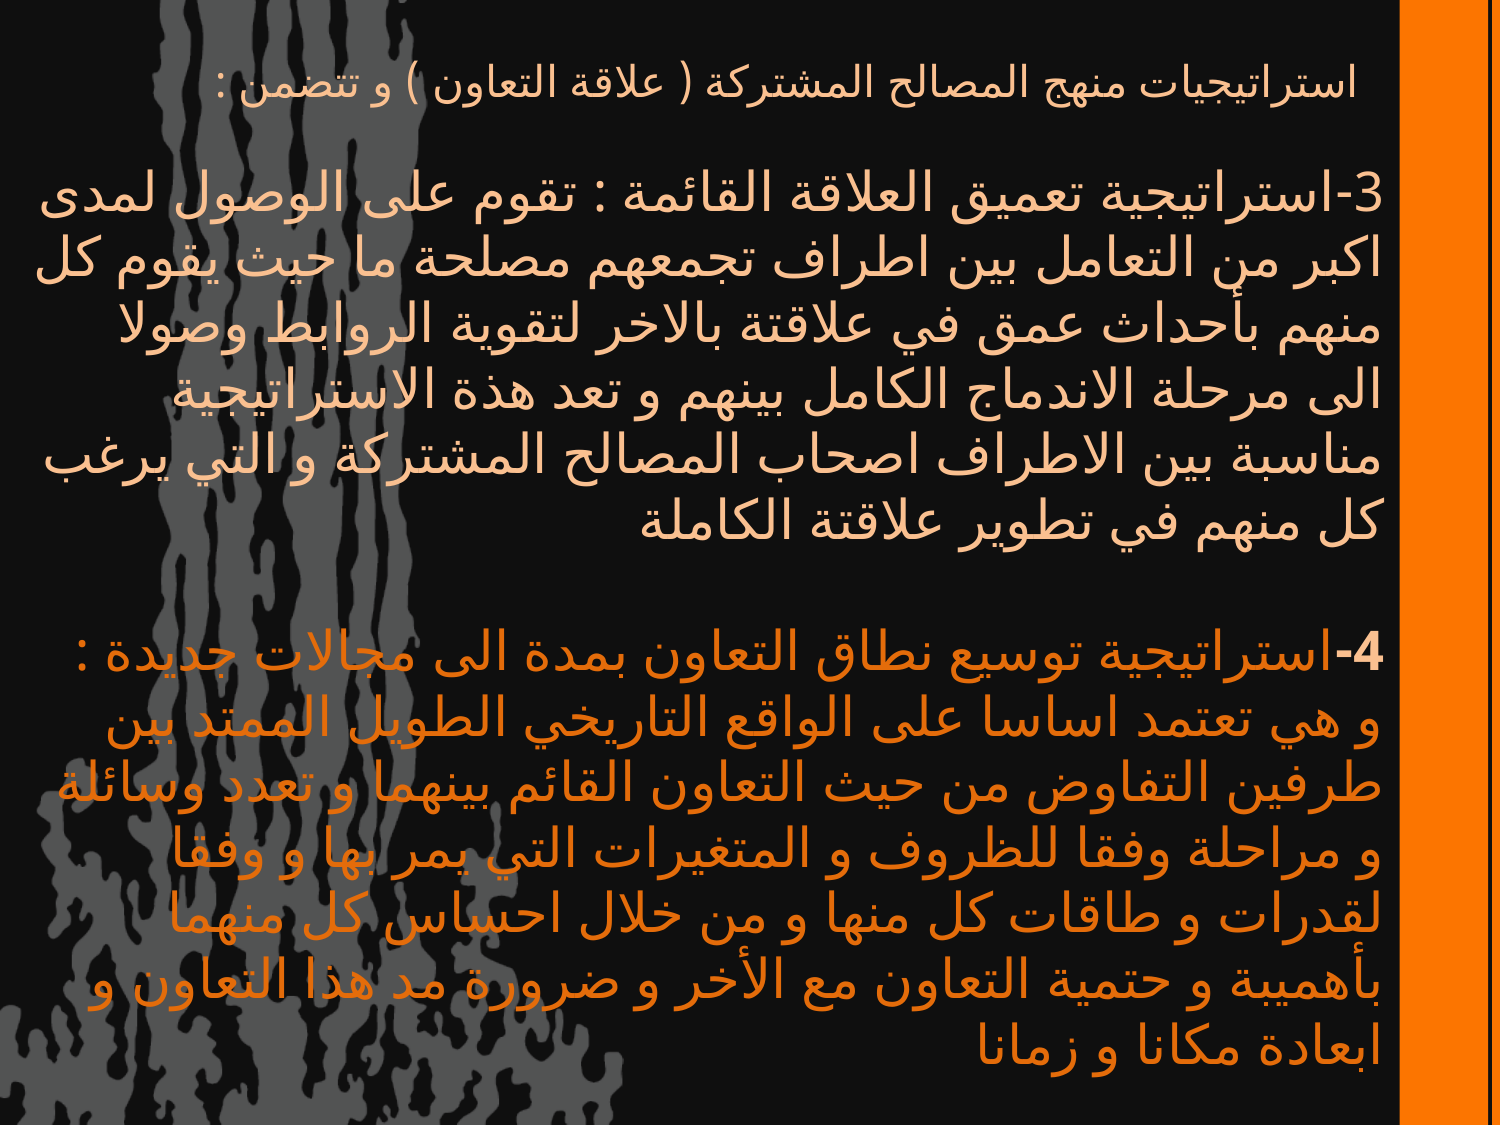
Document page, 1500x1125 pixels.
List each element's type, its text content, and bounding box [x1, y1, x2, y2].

list استراتيجيات منهج المصالح المشتركة ( علاقة التعاون ) و تتضمن : [99, 19, 1375, 114]
picture [0, 0, 624, 1125]
title 3-استراتيجية تعميق العلاقة القائمة : تقوم على الوصول لمدى اكبر من التعامل بين اطراف تجمعهم مصلحة ما حيث يقوم كل منهم بأحداث عمق في علاقتة بالاخر لتقوية الروابط وصولا الى مرحلة الاندماج الكامل بينهم و تعد هذة الاستراتيجية مناسبة بين الاطراف اصحاب المصالح المشتركة و التي يرغب كل منهم في تطوير علاقتة الكاملة 4-استراتيجية توسيع نطاق التعاون بمدة الى مجالات جديدة : و هي تعتمد اساسا على الواقع التاريخي الطويل الممتد بين طرفين التفاوض من حيث التعاون القائم بينهما و تعدد وسائلة و مراحلة وفقا للظروف و المتغيرات التي يمر بها و وفقا لقدرات و طاقات كل منها و من خلال احساس كل منهما بأهميبة و حتمية التعاون مع الأخر و ضرورة مد هذا التعاون و ابعادة مكانا و زمانا [17, 149, 1400, 1094]
